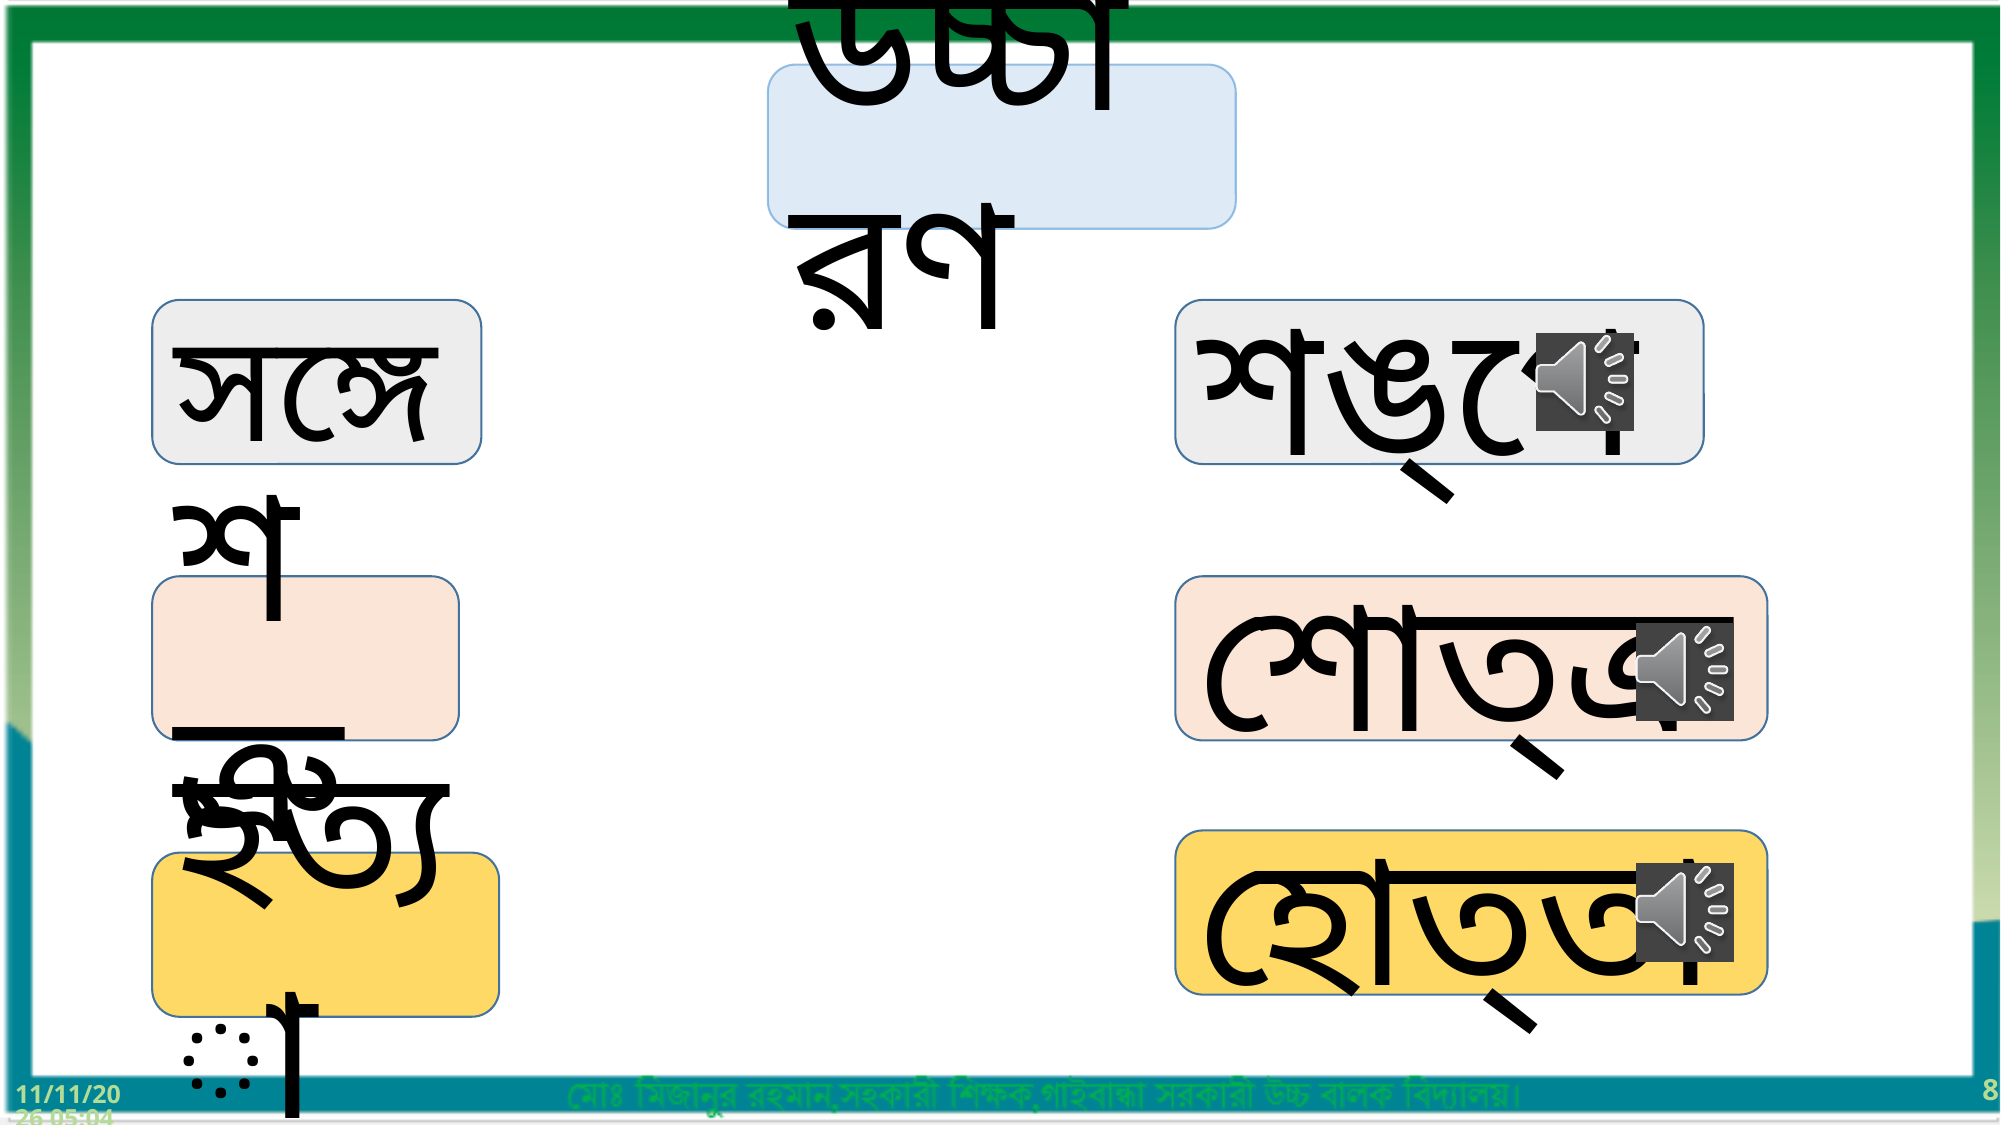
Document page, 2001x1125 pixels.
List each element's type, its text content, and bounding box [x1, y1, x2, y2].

text_box শঙ্‌গে [1174, 298, 1705, 466]
text_box হত্যা [151, 851, 501, 1018]
text_box শোত্‌ত্রু [1174, 575, 1769, 742]
text_box হোত্‌তা [1174, 829, 1769, 996]
text_box সঙ্গে [151, 298, 483, 466]
text_box উচ্চারণ [766, 63, 1237, 230]
text_box শত্রু [151, 575, 460, 742]
picture [0, 0, 2001, 1125]
slide_number 03 মার্চ. 16 [0, 1065, 148, 1125]
slide_number 8 [1925, 1061, 2000, 1122]
